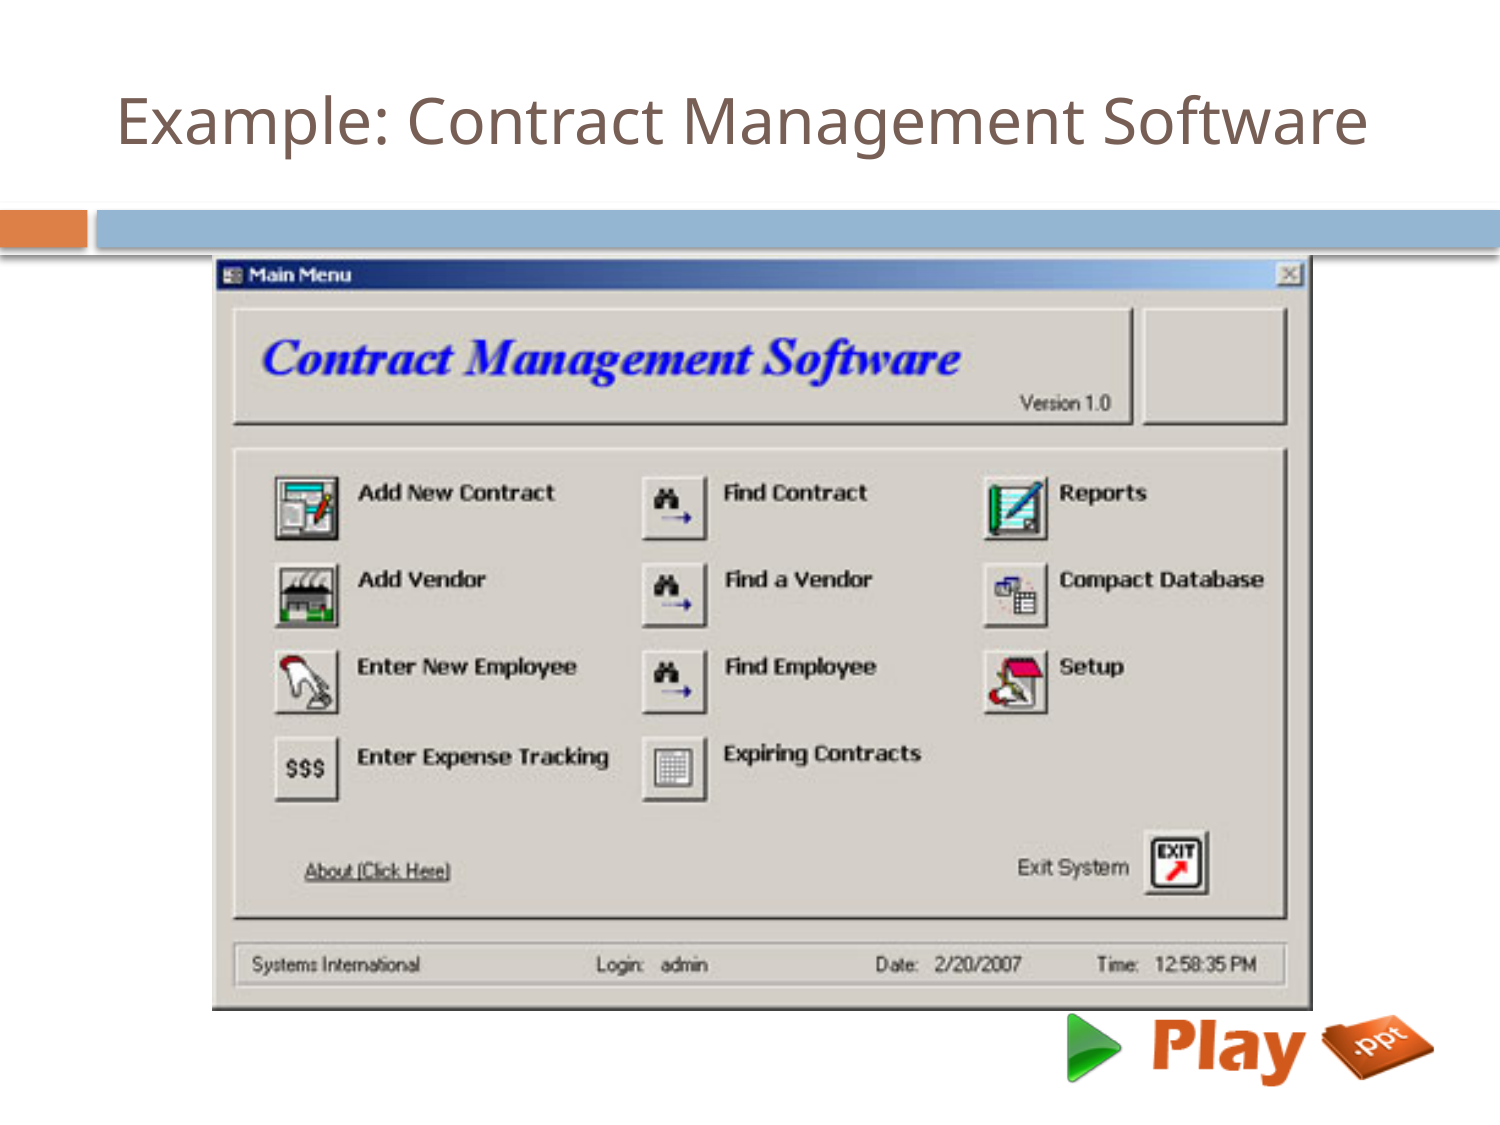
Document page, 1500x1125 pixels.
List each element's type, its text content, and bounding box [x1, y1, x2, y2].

title Example: Contract Management Software [100, 37, 1438, 200]
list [212, 255, 1313, 1012]
picture [1037, 999, 1463, 1096]
